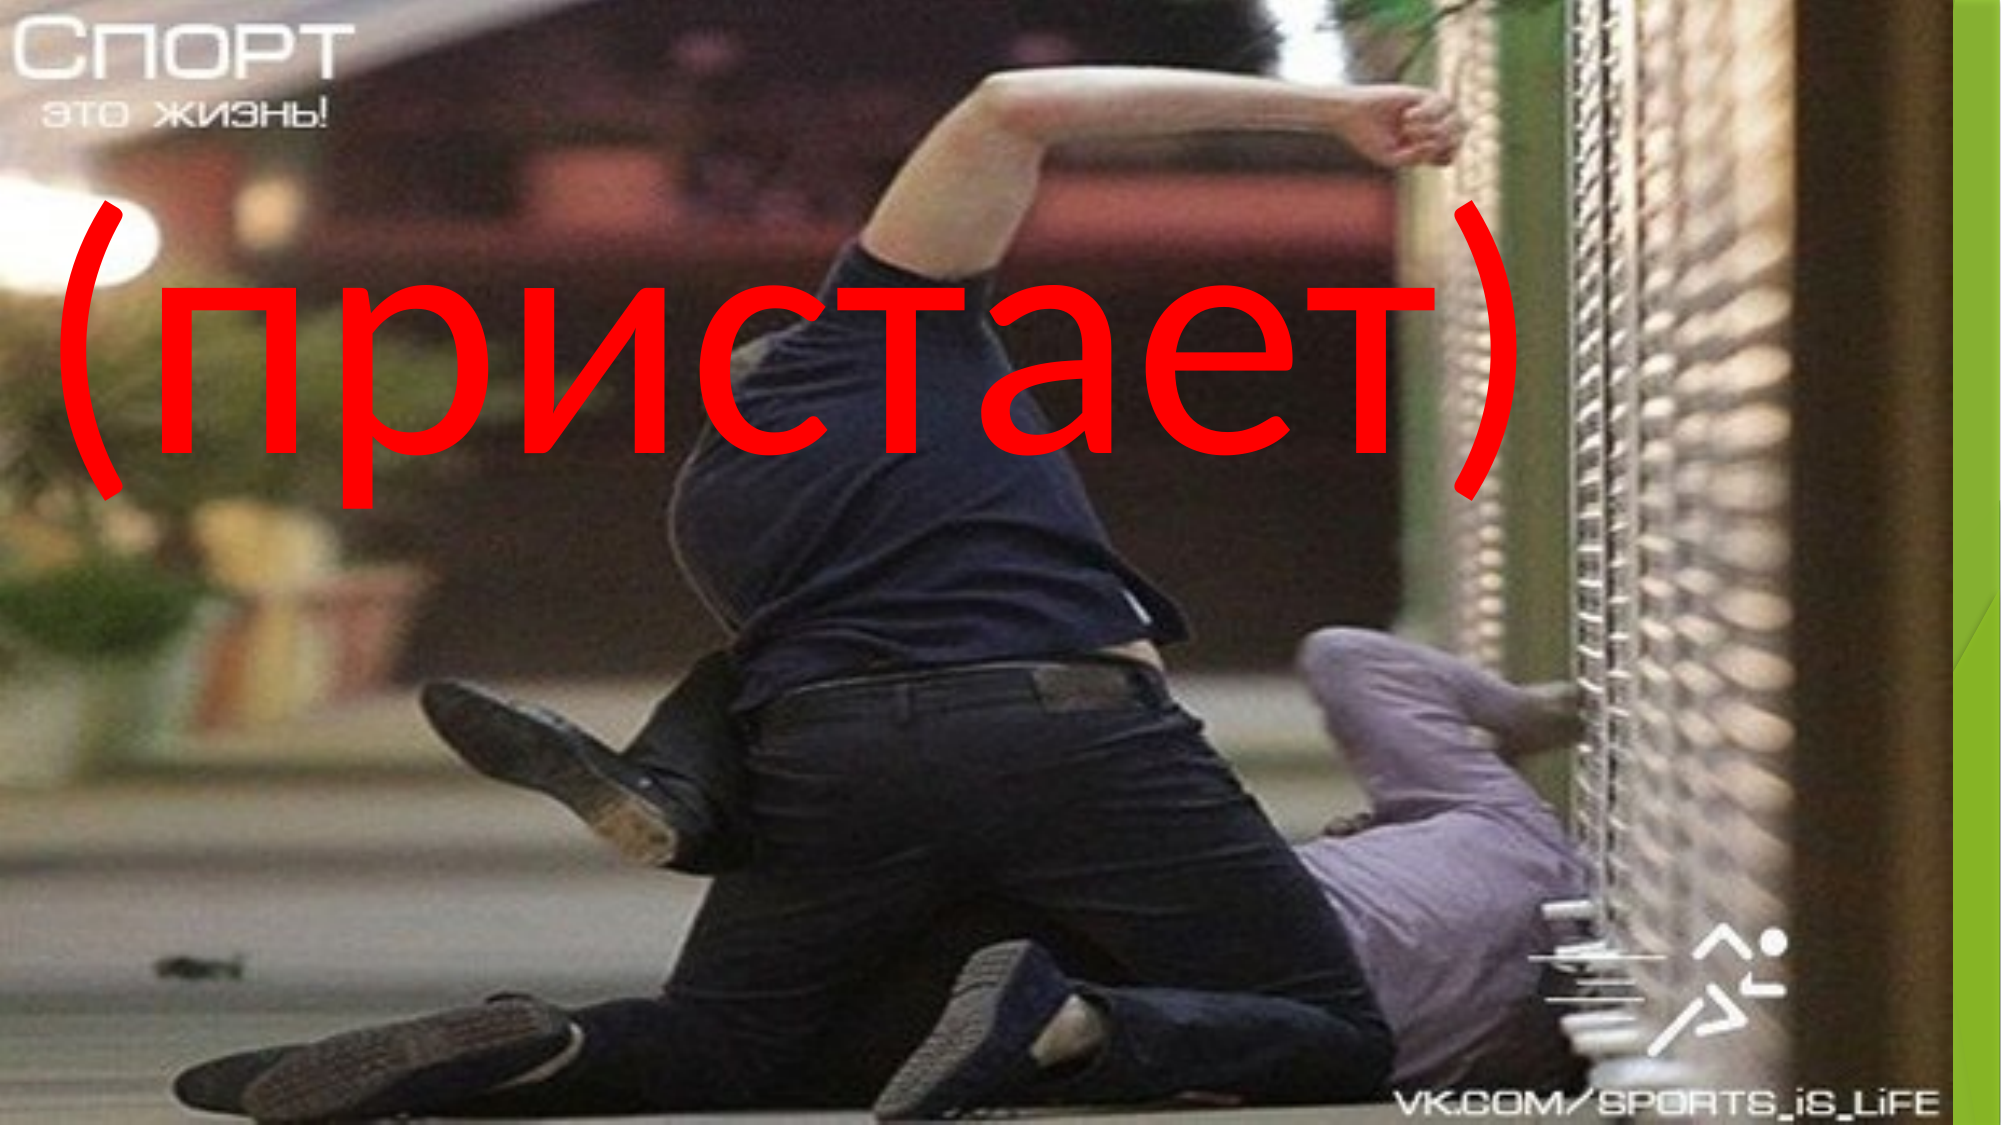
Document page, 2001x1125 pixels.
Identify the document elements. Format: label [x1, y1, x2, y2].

list [0, 0, 1954, 1125]
